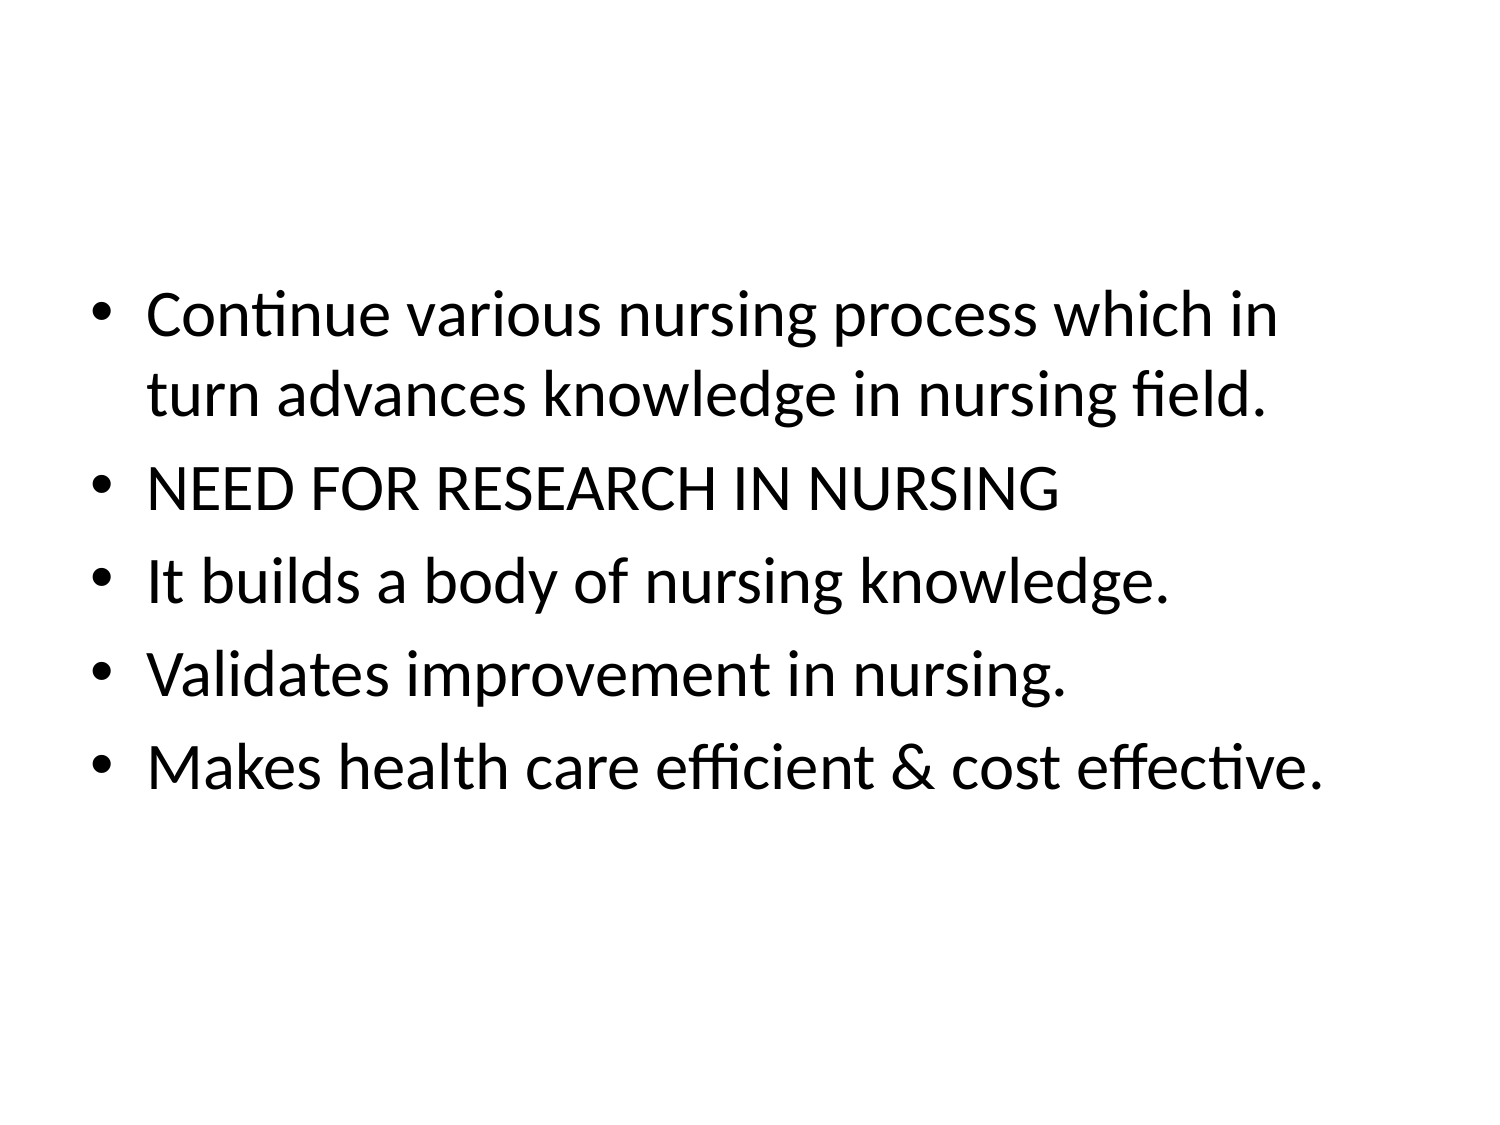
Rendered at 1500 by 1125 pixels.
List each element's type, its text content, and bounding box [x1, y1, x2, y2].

list Continue various nursing process which in turn advances knowledge in nursing field. NEED FOR RESEARCH IN NURSING It builds a body of nursing knowledge. Validates improvement in nursing. Makes health care efficient & cost effective. [74, 262, 1426, 1006]
